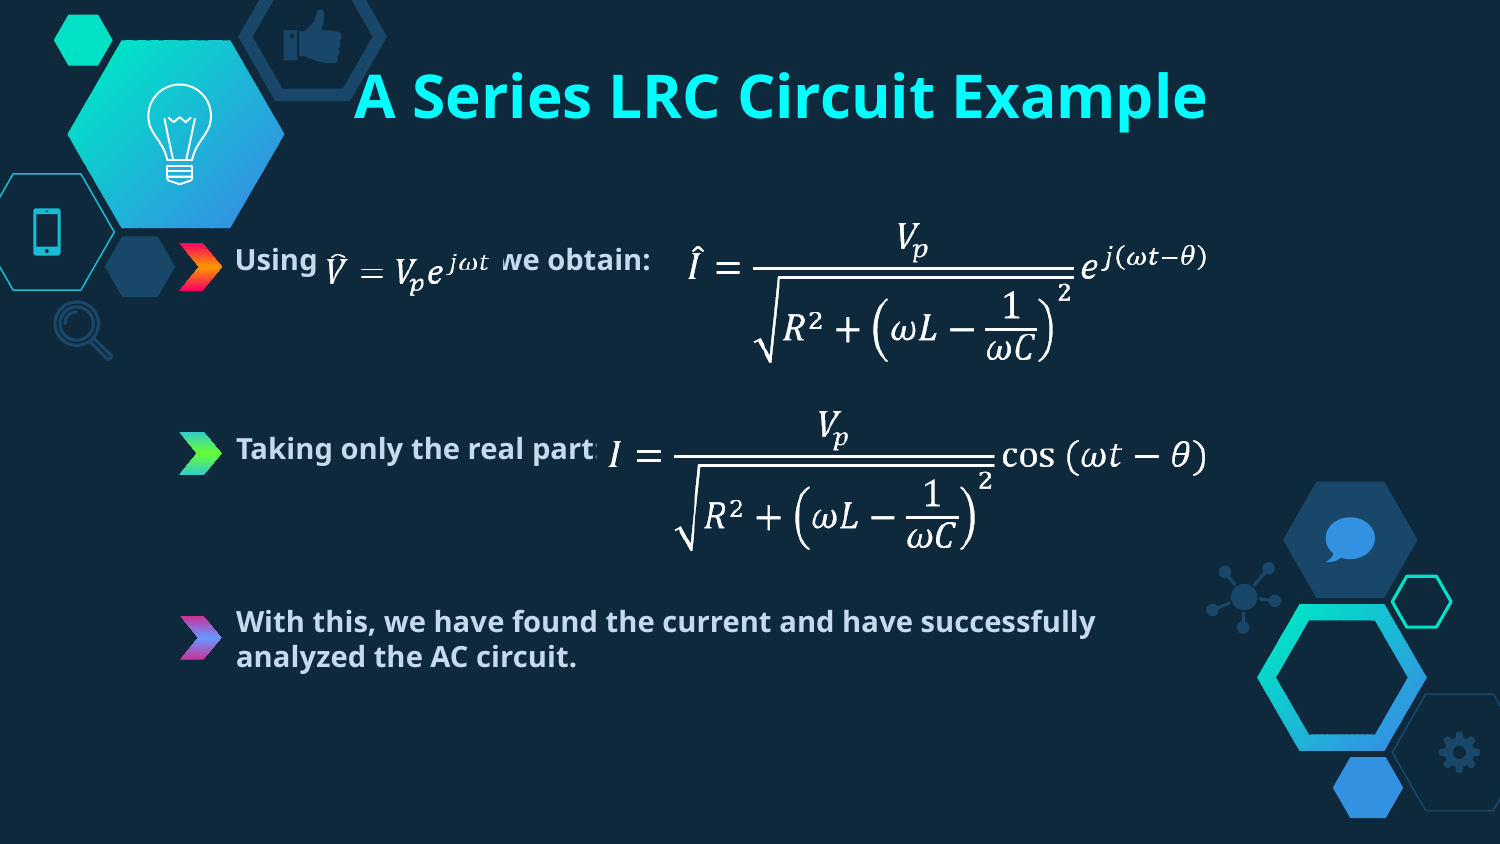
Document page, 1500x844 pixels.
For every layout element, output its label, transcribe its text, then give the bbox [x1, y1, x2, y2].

text_box Taking only the real part: [221, 404, 591, 491]
title A Series LRC Circuit Example [339, 39, 1321, 146]
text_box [179, 242, 223, 292]
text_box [179, 431, 222, 476]
picture [596, 400, 1214, 556]
text_box With this, we have found the current and have successfully analyzed the AC circuit. [221, 594, 1202, 681]
picture [684, 209, 1214, 373]
text_box Using we obtain: [219, 206, 685, 312]
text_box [179, 615, 222, 660]
picture [320, 228, 504, 306]
